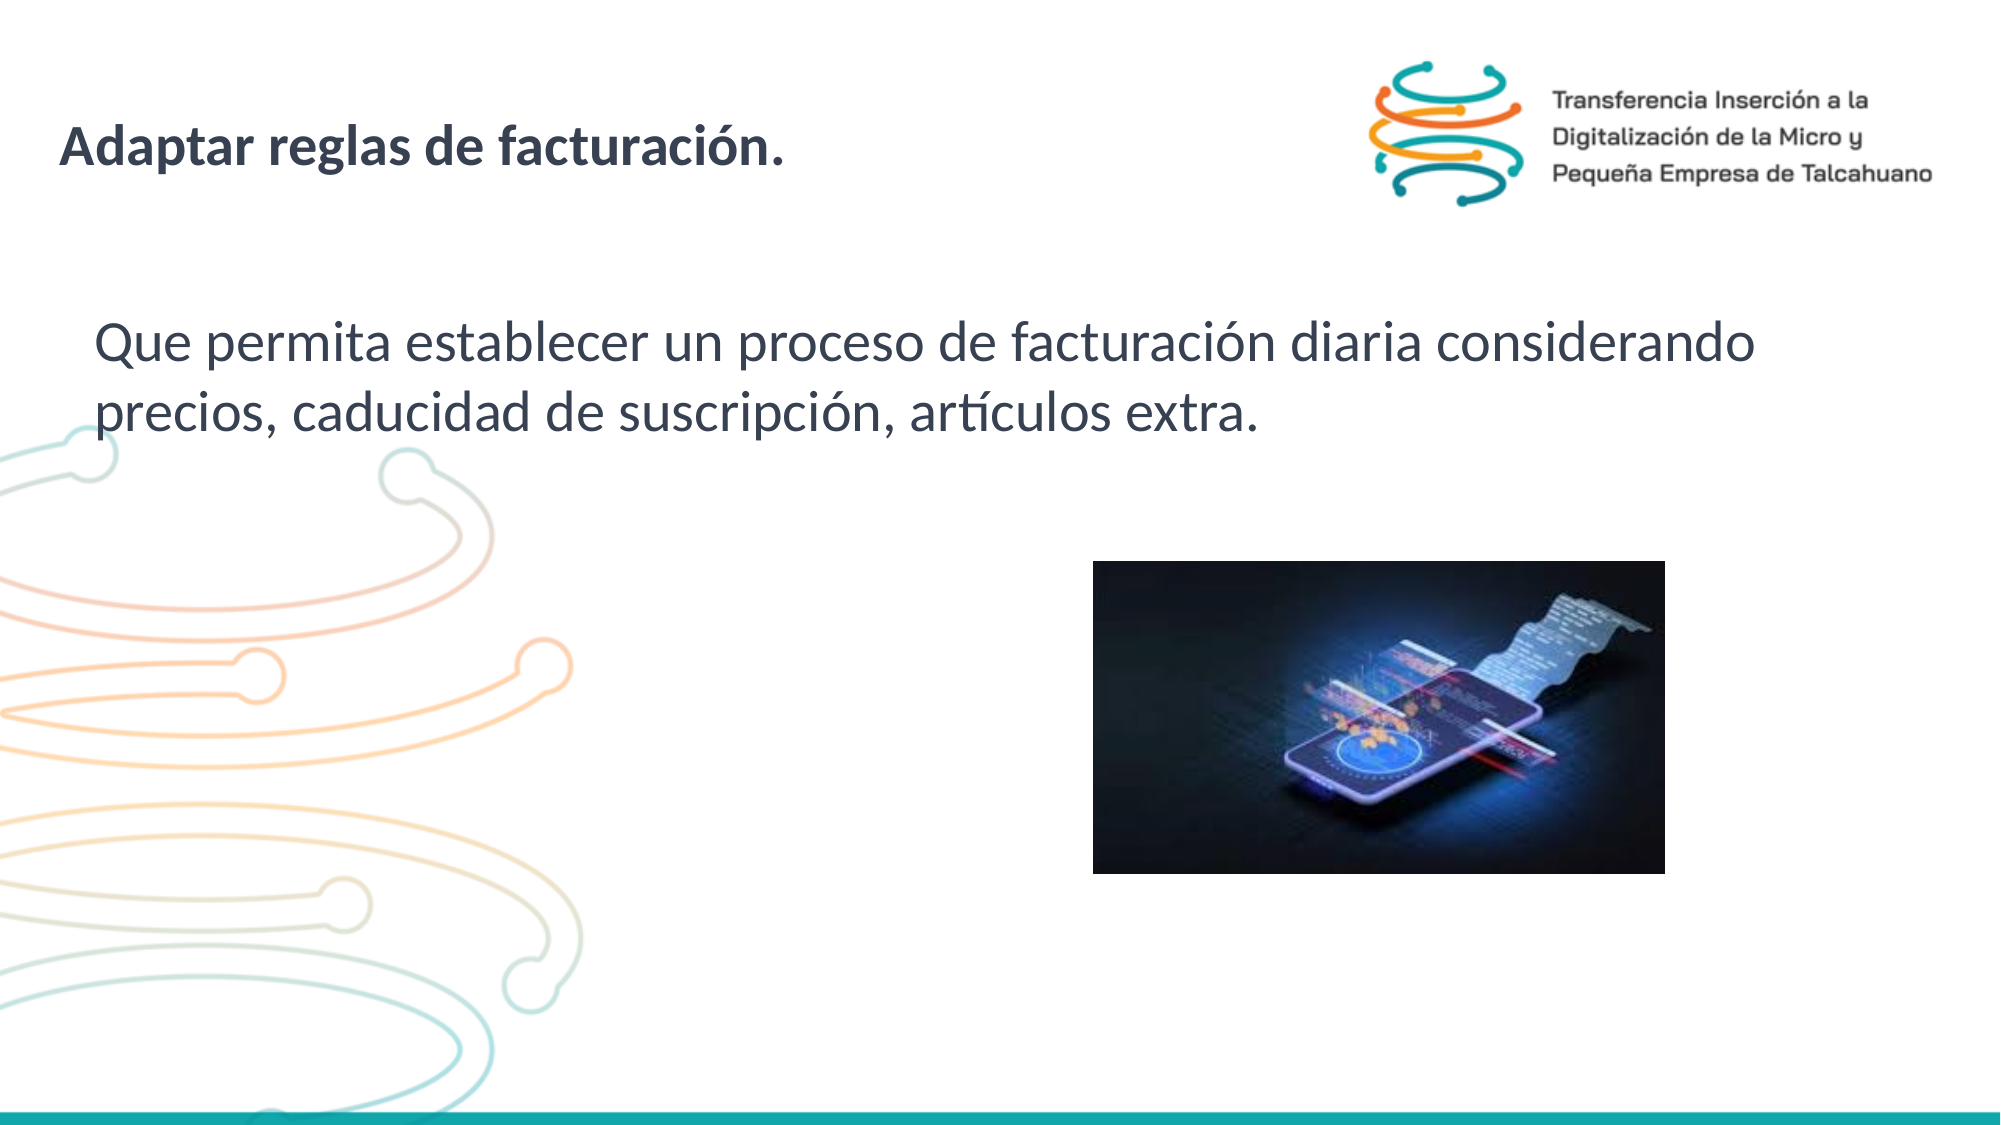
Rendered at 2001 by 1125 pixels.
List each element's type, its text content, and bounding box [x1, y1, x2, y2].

text_box Que permita establecer un proceso de facturación diaria considerando precios, caducidad de suscripción, artículos extra. [79, 295, 1873, 451]
text_box Adaptar reglas de facturación. [45, 99, 1423, 185]
picture [0, 0, 2001, 1125]
